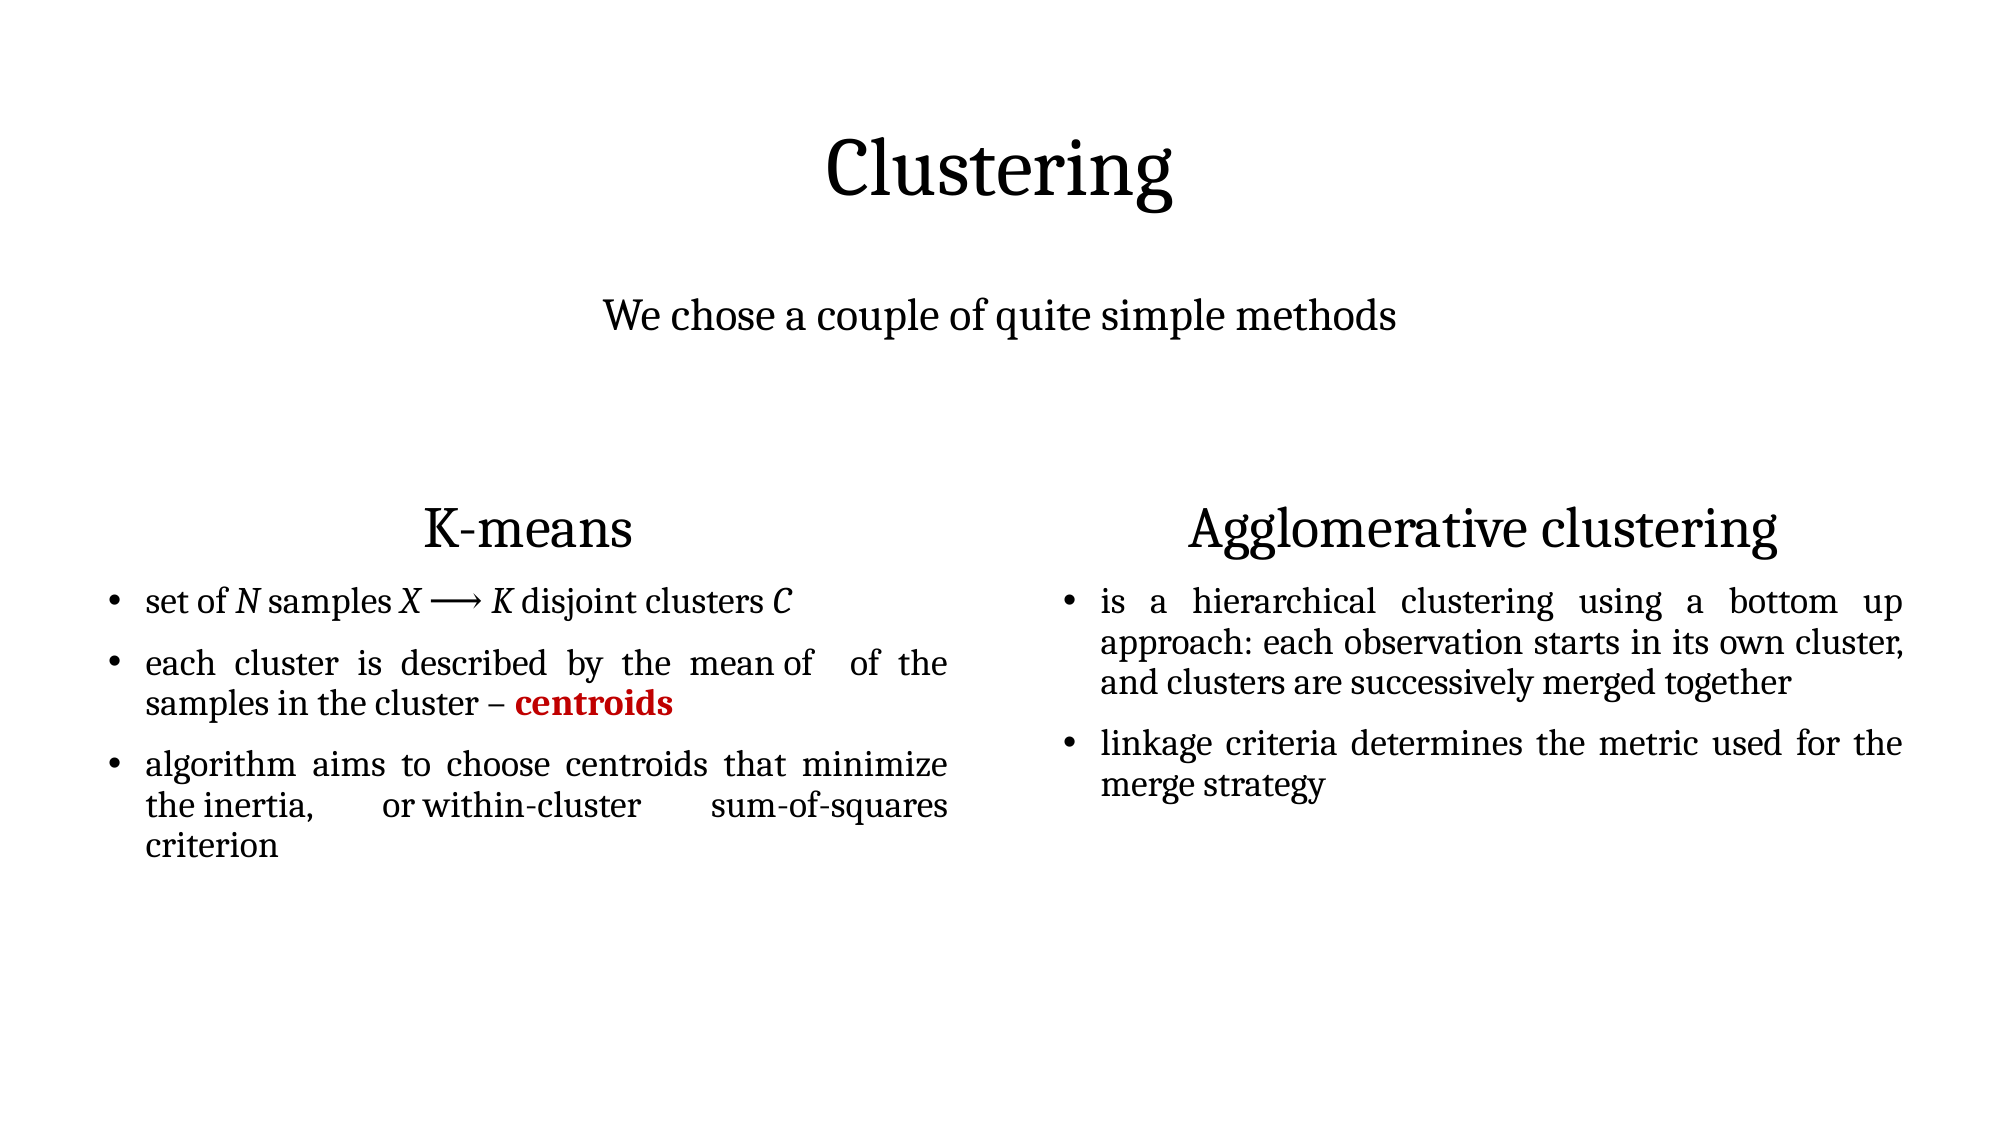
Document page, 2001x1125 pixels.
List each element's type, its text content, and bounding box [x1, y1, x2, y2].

text_box Agglomerative clustering is a hierarchical clustering using a bottom up approach: each observation starts in its own cluster, and clusters are successively merged together linkage criteria determines the metric used for the merge strategy [1048, 490, 1919, 905]
text_box We chose a couple of quite simple methods [56, 277, 1944, 348]
title Clustering [137, 59, 1863, 277]
